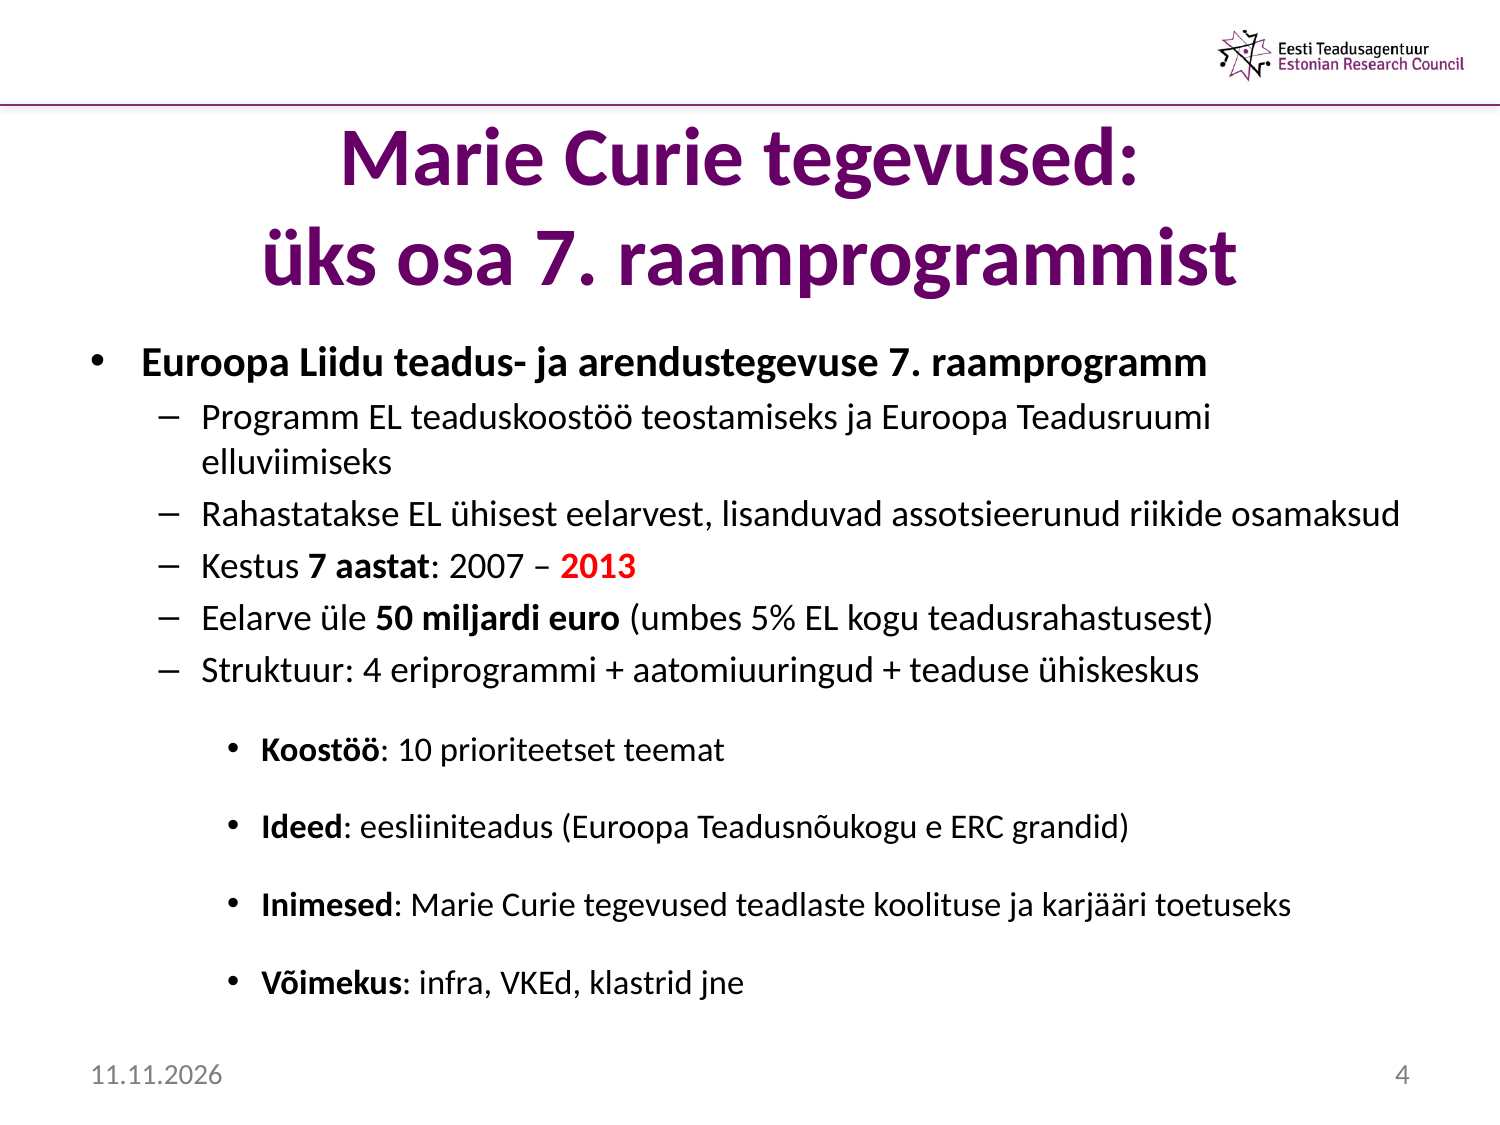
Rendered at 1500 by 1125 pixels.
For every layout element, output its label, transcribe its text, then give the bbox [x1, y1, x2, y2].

slide_number 4 [1074, 1042, 1425, 1103]
list Euroopa Liidu teadus- ja arendustegevuse 7. raamprogramm Programm EL teaduskoostöö teostamiseks ja Euroopa Teadusruumi elluviimiseks Rahastatakse EL ühisest eelarvest, lisanduvad assotsieerunud riikide osamaksud Kestus 7 aastat: 2007 – 2013 Eelarve üle 50 miljardi euro (umbes 5% EL kogu teadusrahastusest) Struktuur: 4 eriprogrammi + aatomiuuringud + teaduse ühiskeskus Koostöö: 10 prioriteetset teemat Ideed: eesliiniteadus (Euroopa Teadusnõukogu e ERC grandid) Inimesed: Marie Curie tegevused teadlaste koolituse ja karjääri toetuseks Võimekus: infra, VKEd, klastrid jne [75, 326, 1425, 1047]
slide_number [75, 1042, 425, 1103]
picture [1207, 19, 1474, 92]
title Marie Curie tegevused: üks osa 7. raamprogrammist [75, 137, 1425, 268]
